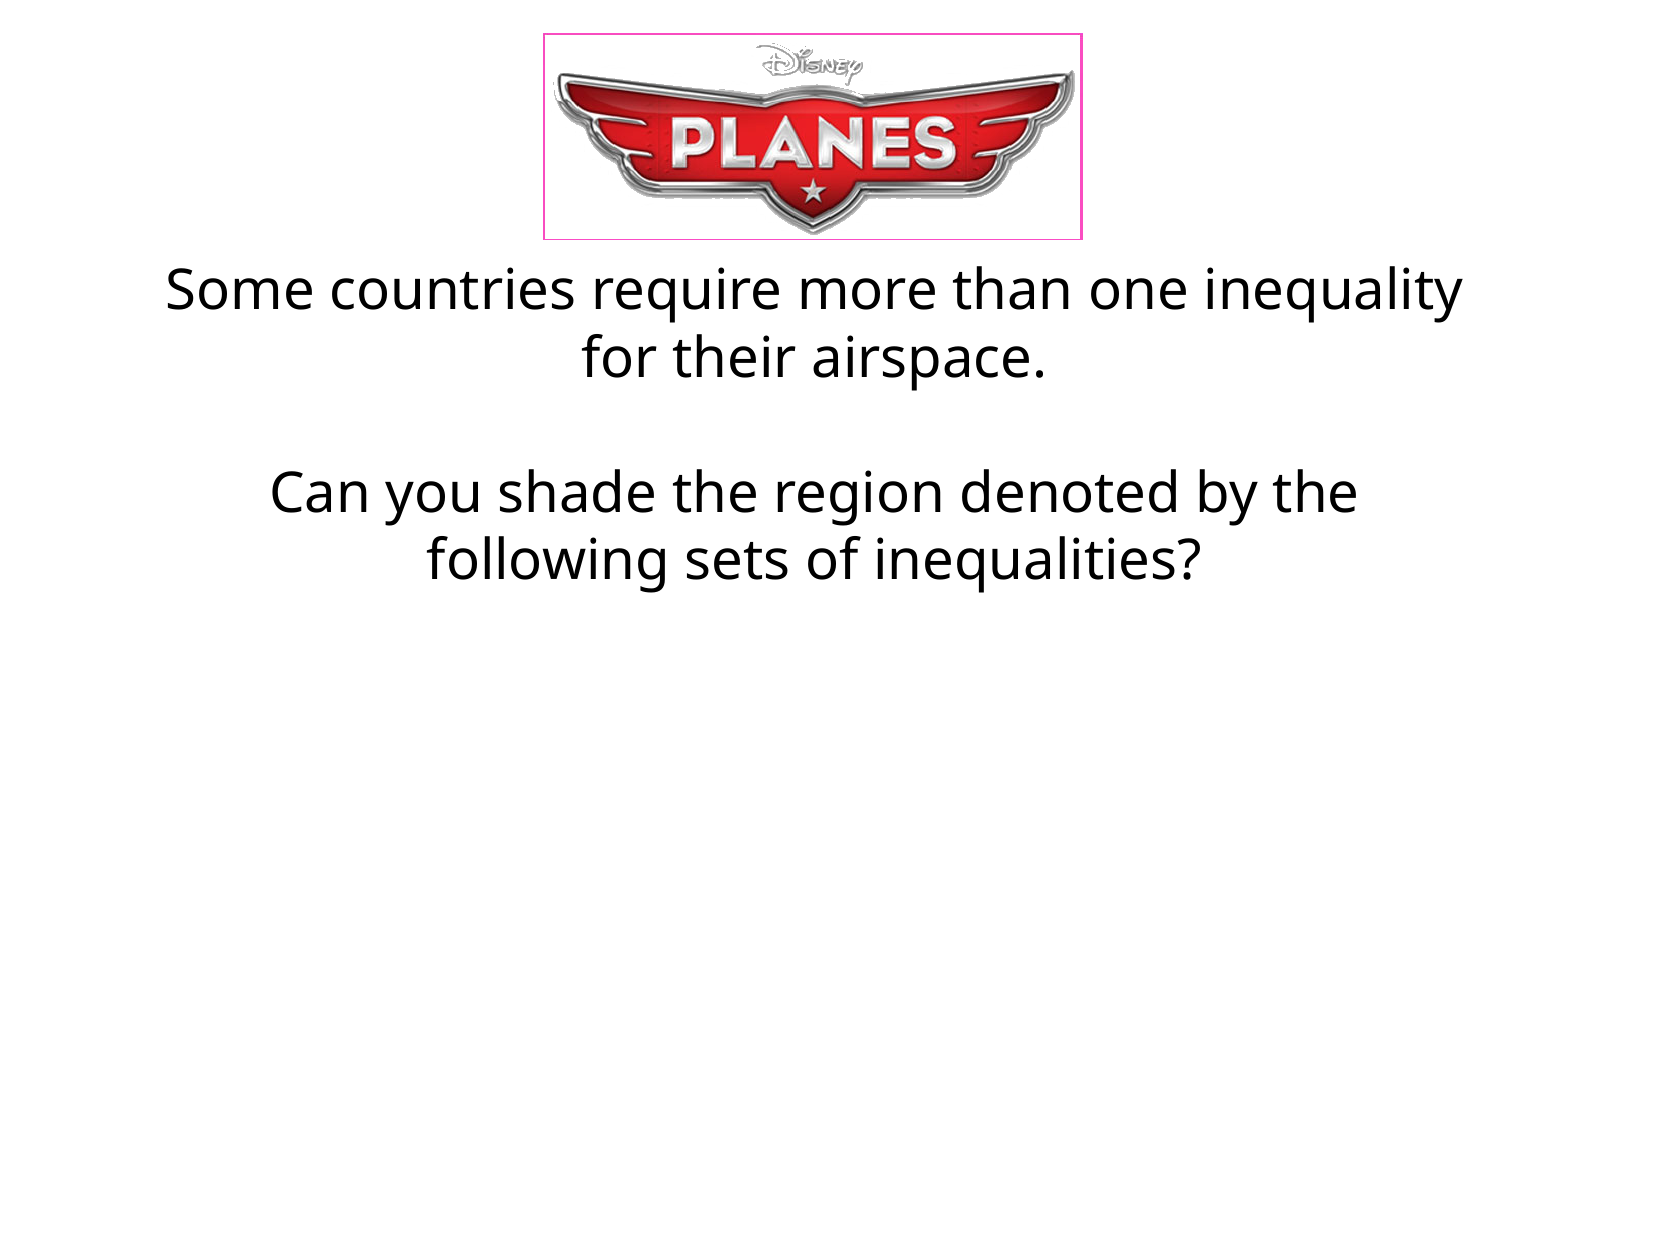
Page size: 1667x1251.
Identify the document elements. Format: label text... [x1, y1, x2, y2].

text_box Some countries require more than one inequality for their airspace. Can you shade the region denoted by the following sets of inequalities? [143, 245, 1486, 599]
picture [543, 32, 1083, 240]
